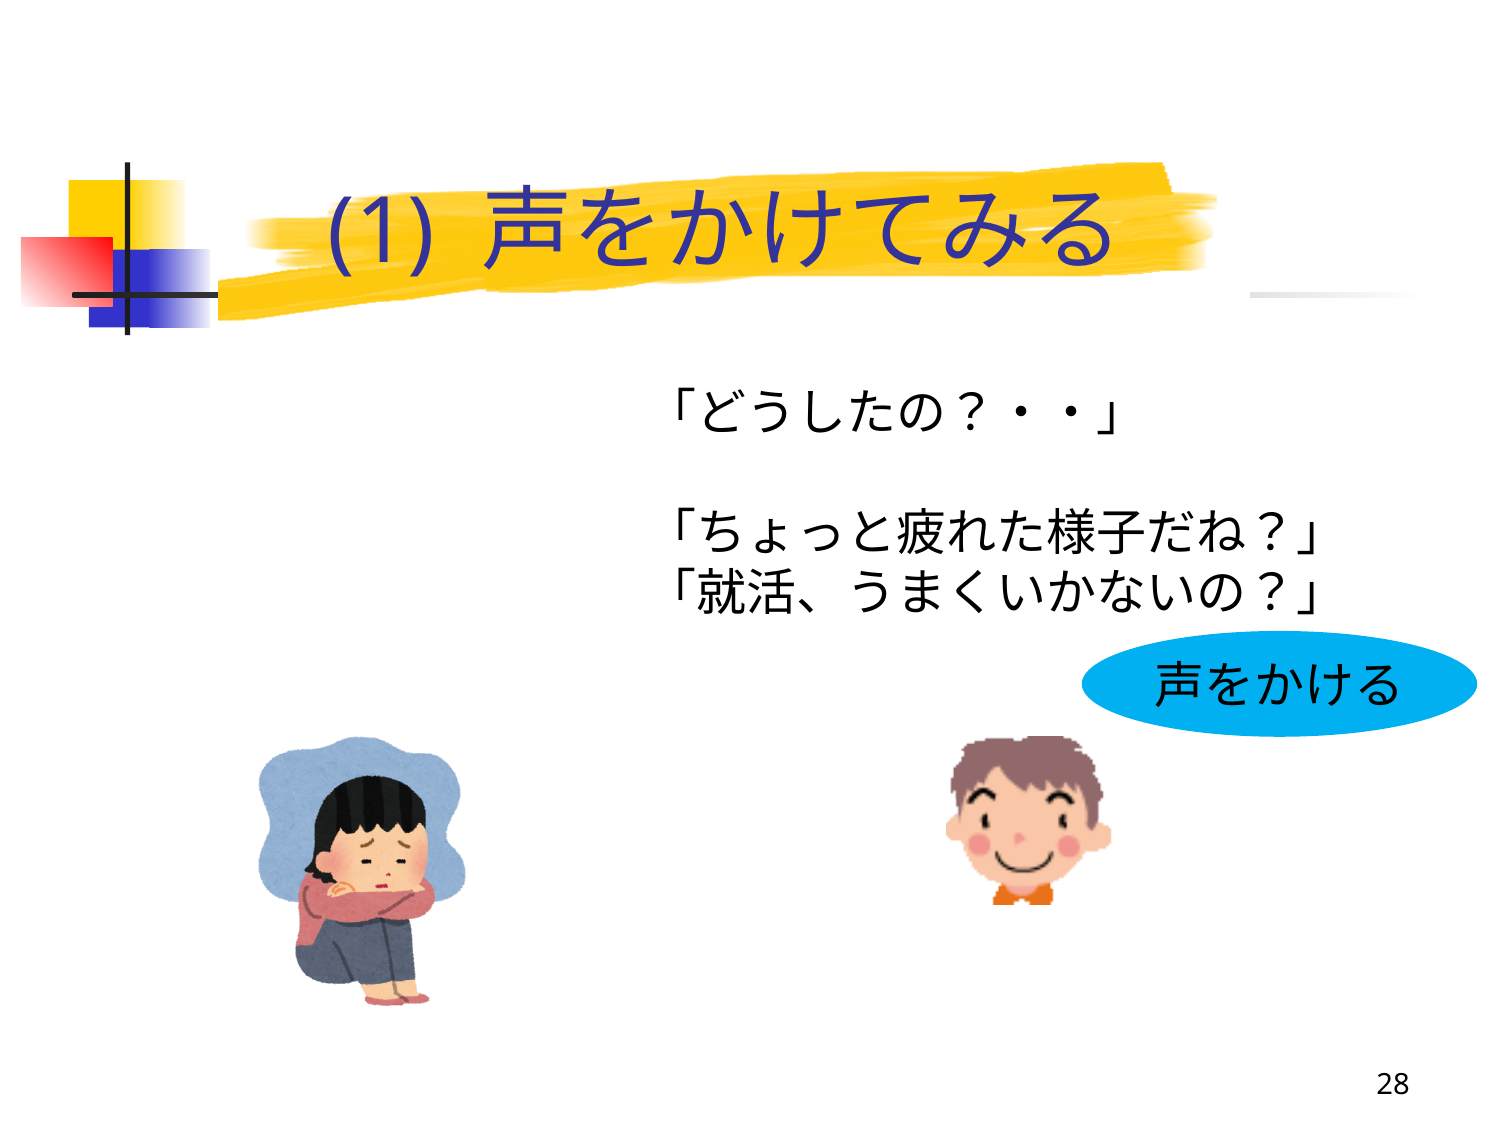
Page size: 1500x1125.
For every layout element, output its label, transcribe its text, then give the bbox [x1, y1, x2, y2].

text_box 「どうしたの？・・」 「ちょっと疲れた様子だね？」 「就活、うまくいかないの？」 [631, 373, 1362, 629]
slide_number 28 [1112, 1037, 1426, 1113]
text_box 声をかける [1081, 630, 1478, 737]
picture [946, 736, 1116, 905]
picture [229, 727, 484, 1012]
picture [218, 148, 1250, 325]
title (1) 声をかけてみる [312, 101, 1468, 289]
